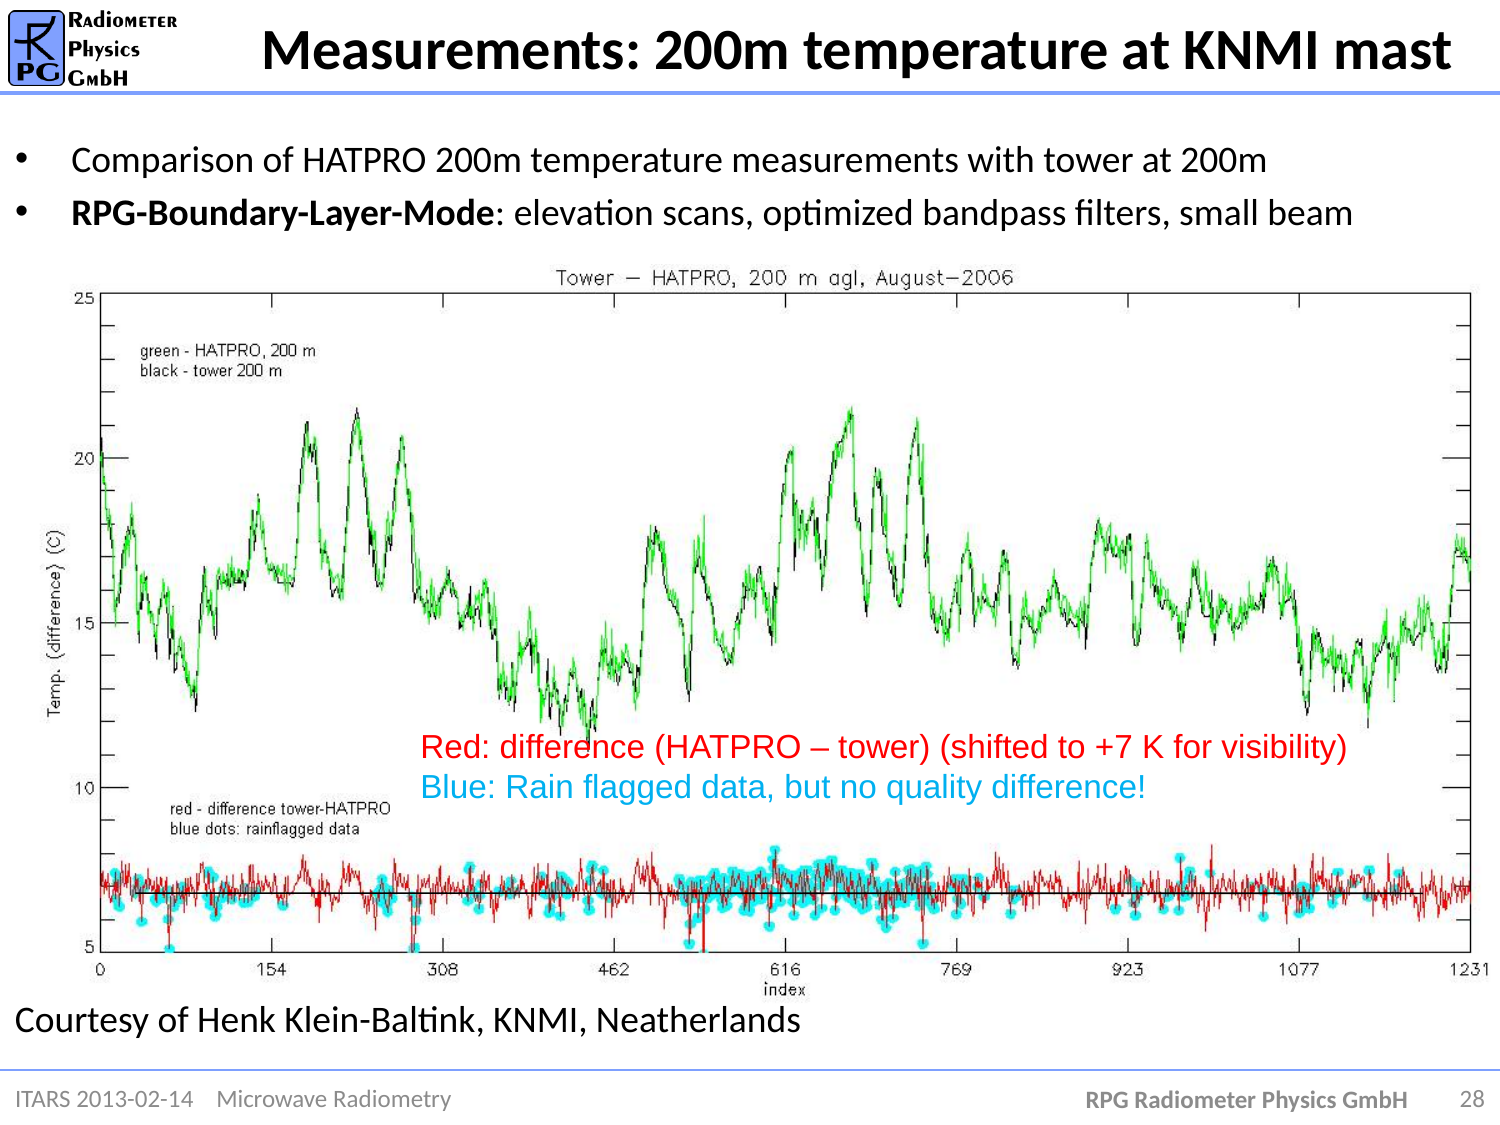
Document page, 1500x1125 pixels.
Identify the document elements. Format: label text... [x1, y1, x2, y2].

picture [8, 10, 177, 86]
footer RPG Radiometer Physics GmbH [1093, 1069, 1423, 1125]
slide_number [0, 1069, 1093, 1125]
title Measurements: 200m temperature at KNMI mast [213, 0, 1500, 92]
text_box Courtesy of Henk Klein-Baltink, KNMI, Neatherlands [0, 1020, 1500, 1063]
slide_number 28 [1423, 1069, 1500, 1125]
picture [0, 264, 1500, 1013]
text_box Comparison of HATPRO 200m temperature measurements with tower at 200m RPG-Boundary-Layer-Mode: elevation scans, optimized bandpass filters, small beam [0, 127, 1500, 263]
